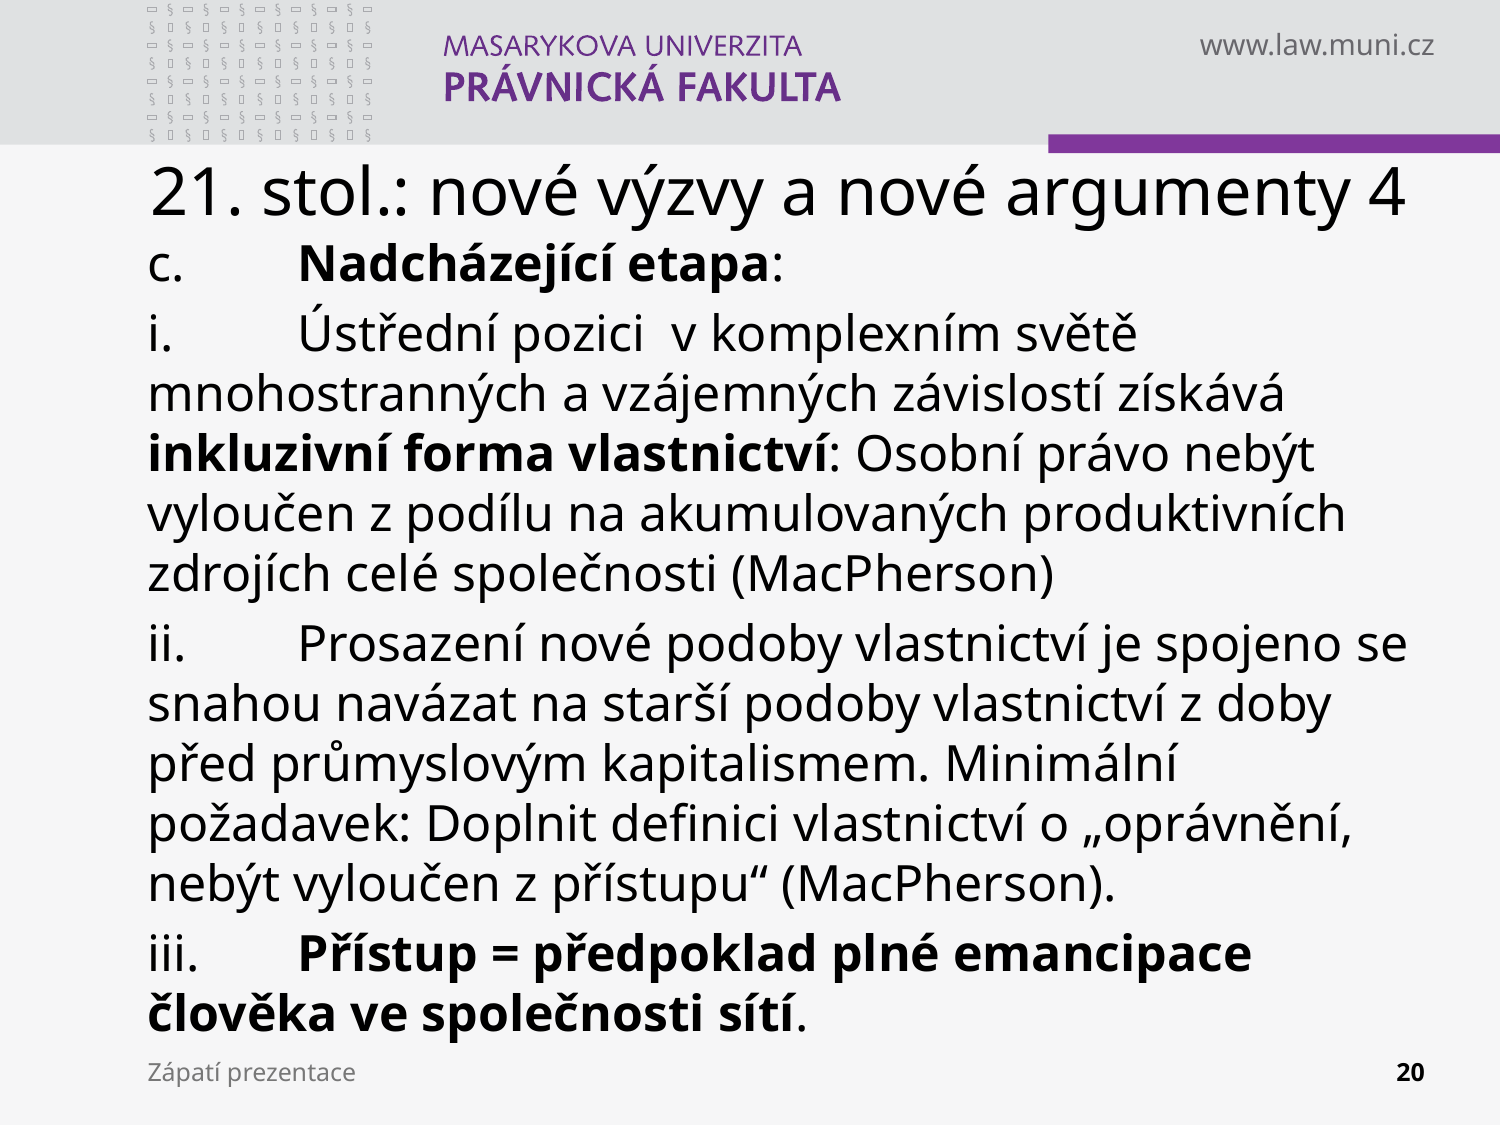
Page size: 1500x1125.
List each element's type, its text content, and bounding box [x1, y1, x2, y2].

list c. Nadcházející etapa: i. Ústřední pozici v komplexním světě mnohostranných a vzájemných závislostí získává inkluzivní forma vlastnictví: Osobní právo nebýt vyloučen z podílu na akumulovaných produktivních zdrojích celé společnosti (MacPherson) ii. Prosazení nové podoby vlastnictví je spojeno se snahou navázat na starší podoby vlastnictví z doby před průmyslovým kapitalismem. Minimální požadavek: Doplnit definici vlastnictví o „oprávnění, nebýt vyloučen z přístupu“ (MacPherson). iii. Přístup = předpoklad plné emancipace člověka ve společnosti sítí. [147, 231, 1423, 1059]
title 21. stol.: nové výzvy a nové argumenty 4 [150, 149, 1425, 220]
slide_number 20 [1316, 1056, 1425, 1100]
footer Zápatí prezentace [147, 1056, 1269, 1100]
